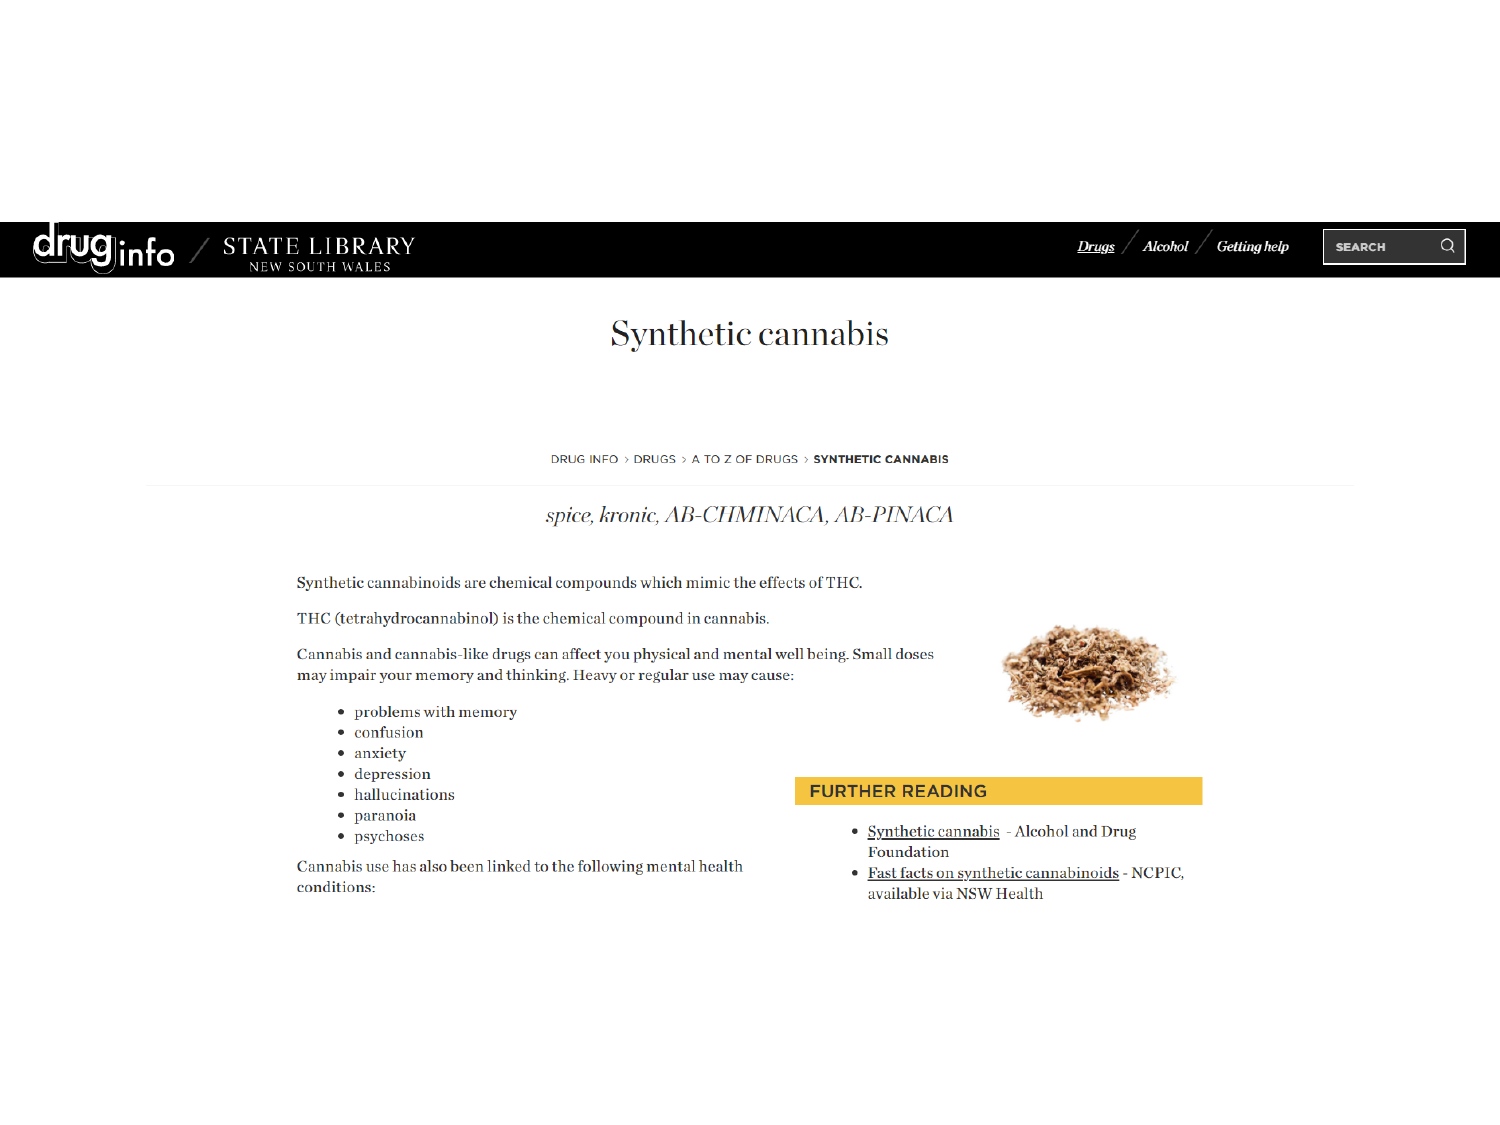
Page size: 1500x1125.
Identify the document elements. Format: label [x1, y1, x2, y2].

picture [0, 222, 1500, 903]
